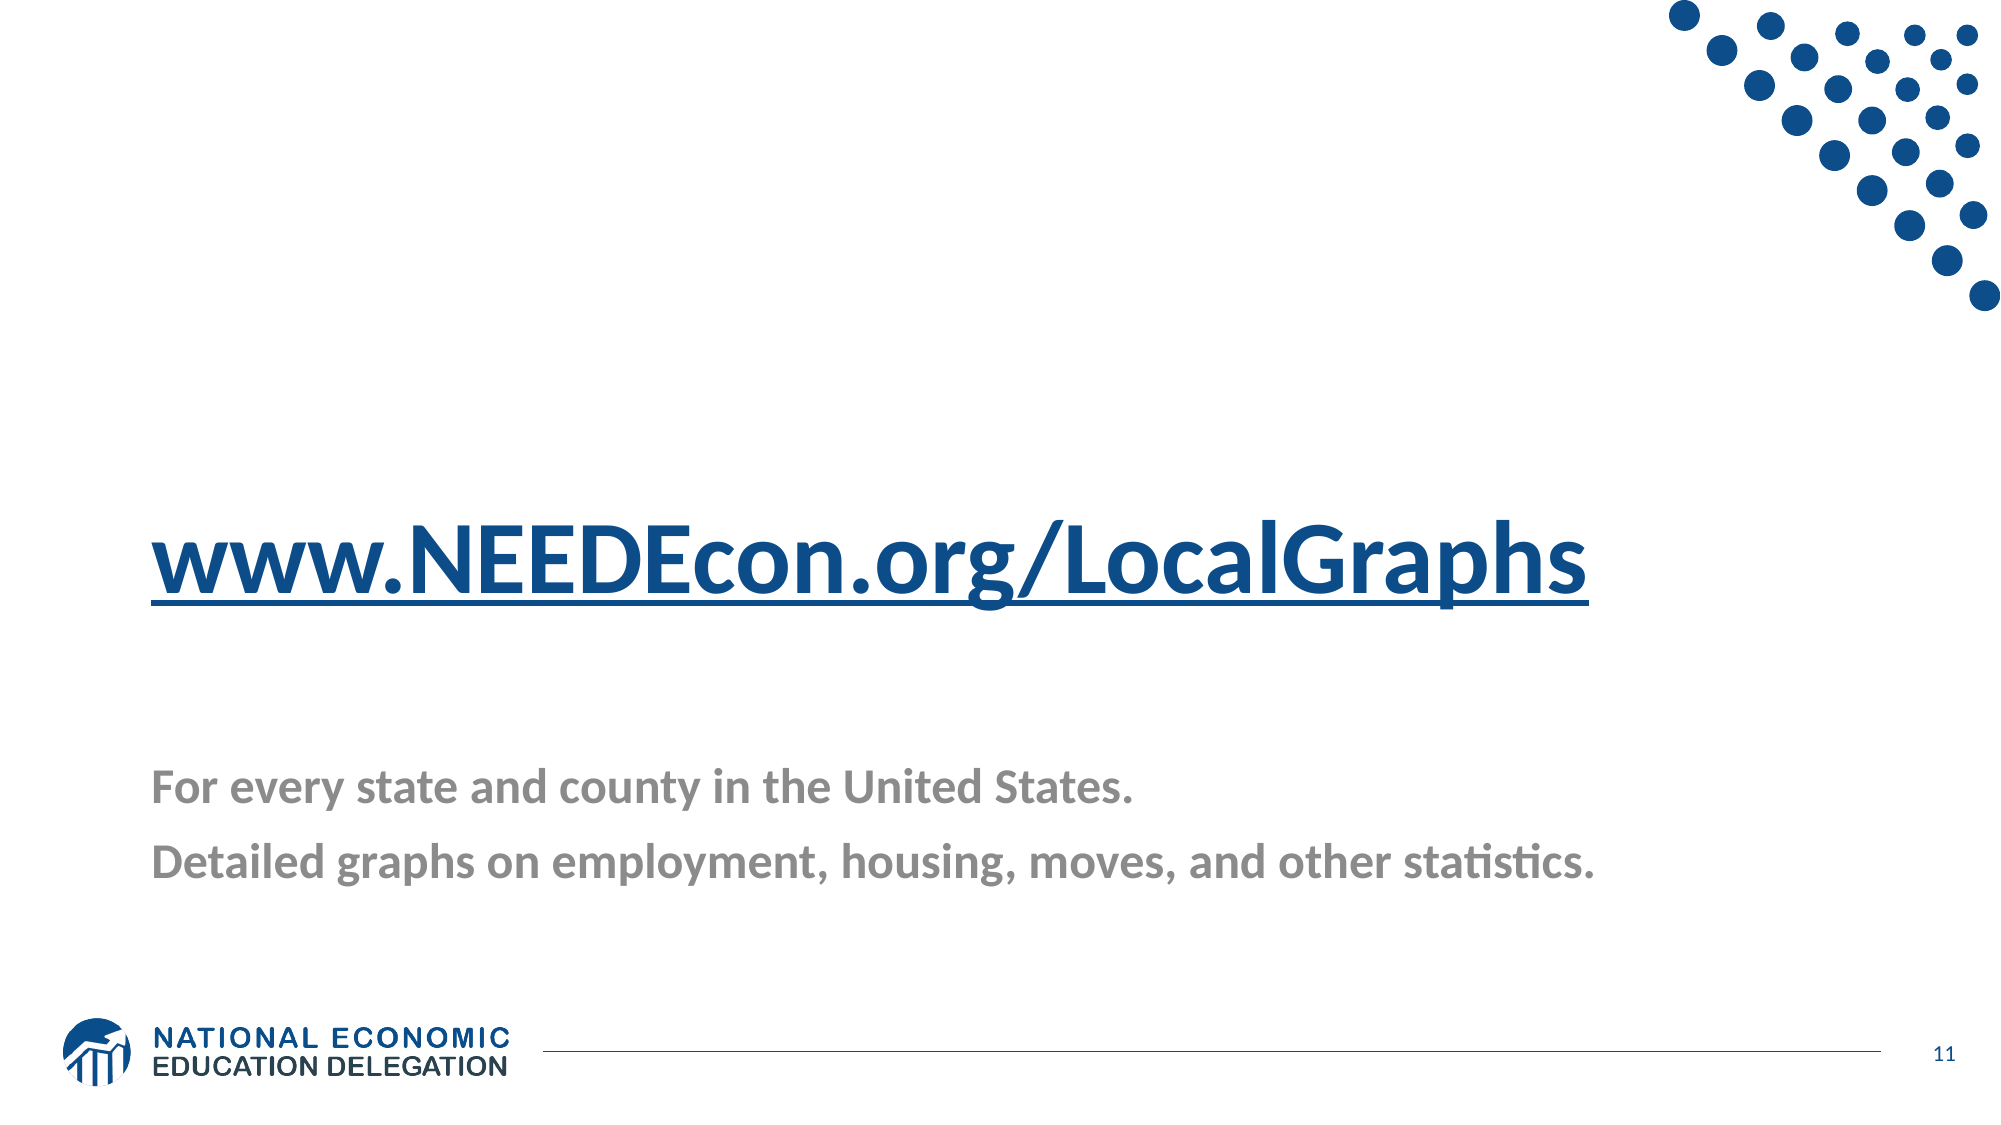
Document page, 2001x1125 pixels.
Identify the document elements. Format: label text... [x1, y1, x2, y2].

slide_number 11 [1521, 1022, 1972, 1082]
list For every state and county in the United States. Detailed graphs on employment, housing, moves, and other statistics. [136, 752, 1862, 999]
picture [55, 1013, 520, 1091]
title www.NEEDEcon.org/LocalGraphs [136, 280, 1862, 749]
